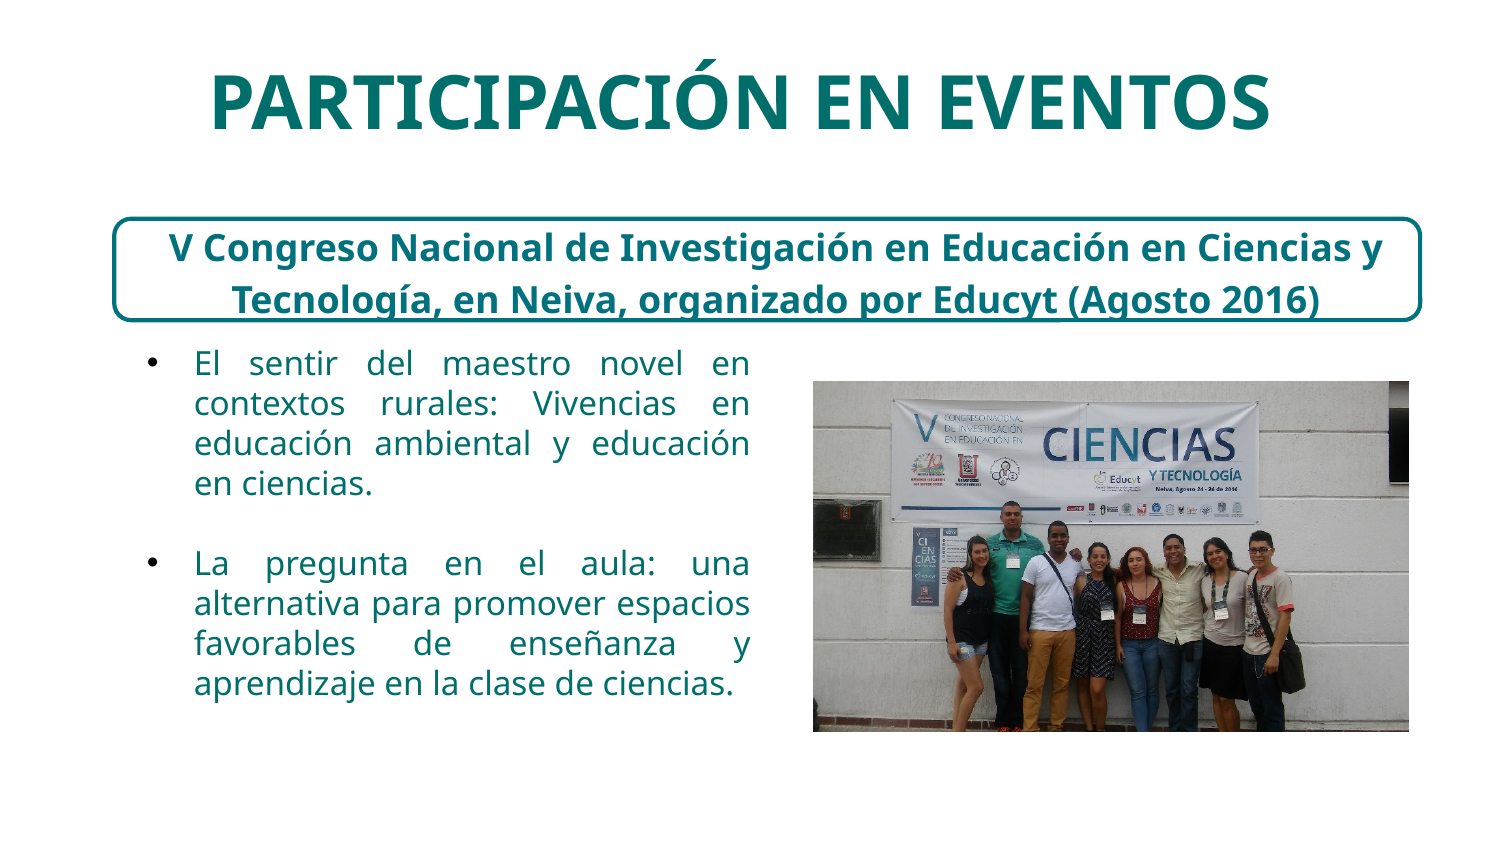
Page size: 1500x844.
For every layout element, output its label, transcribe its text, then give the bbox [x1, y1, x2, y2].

text_box V Congreso Nacional de Investigación en Educación en Ciencias y Tecnología, en Neiva, organizado por Educyt (Agosto 2016) [112, 216, 1423, 323]
text_box PARTICIPACIÓN EN EVENTOS [193, 47, 1288, 153]
picture [813, 381, 1409, 733]
text_box El sentir del maestro novel en contextos rurales: Vivencias en educación ambiental y educación en ciencias. La pregunta en el aula: una alternativa para promover espacios favorables de enseñanza y aprendizaje en la clase de ciencias. [132, 335, 767, 745]
